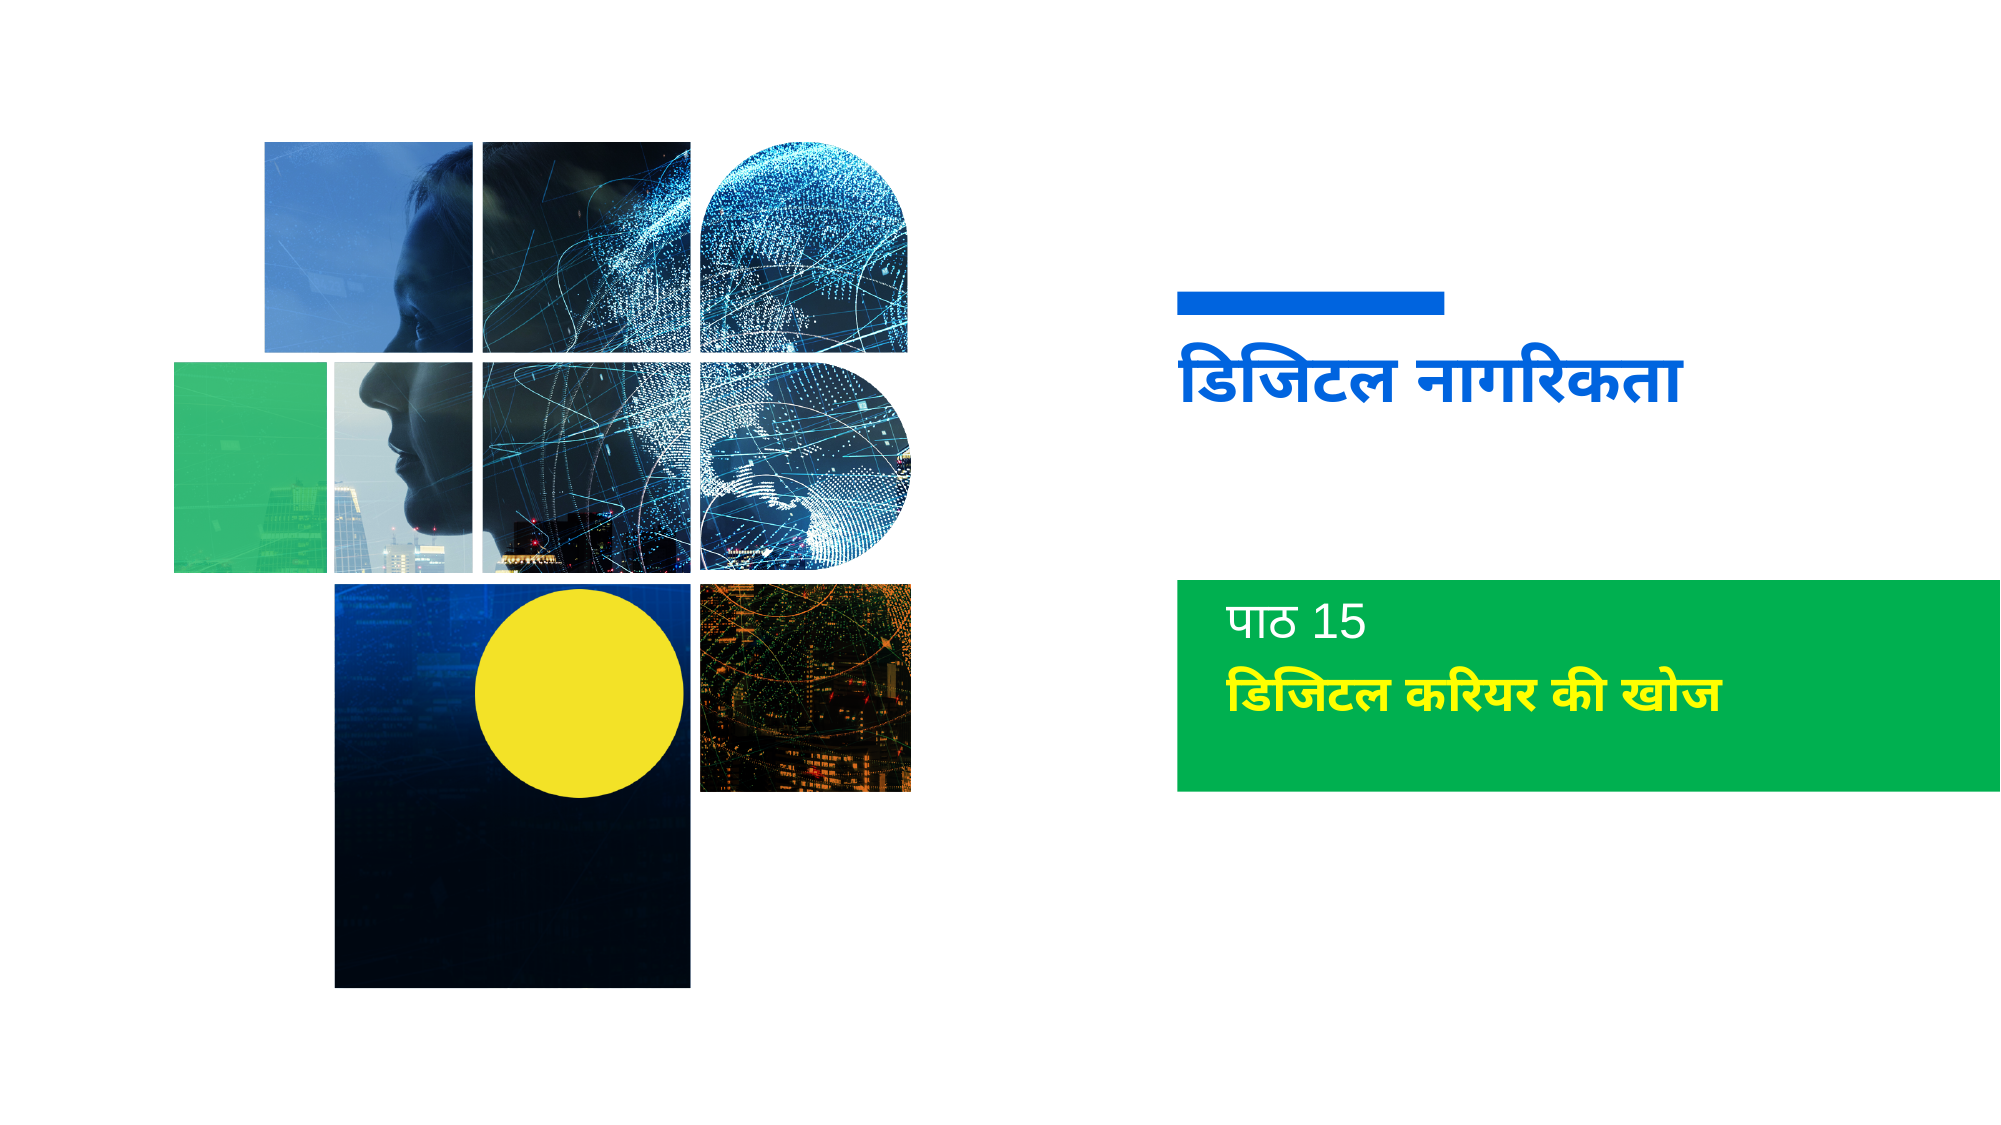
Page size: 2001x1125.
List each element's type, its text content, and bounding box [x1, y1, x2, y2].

text_box [1177, 580, 2000, 792]
picture [147, 116, 942, 1014]
text_box [1177, 291, 1445, 315]
text_box डिजिटल नागरिकता [1163, 328, 1713, 424]
text_box पाठ 15 डिजिटल करियर की खोज [1211, 580, 1916, 729]
